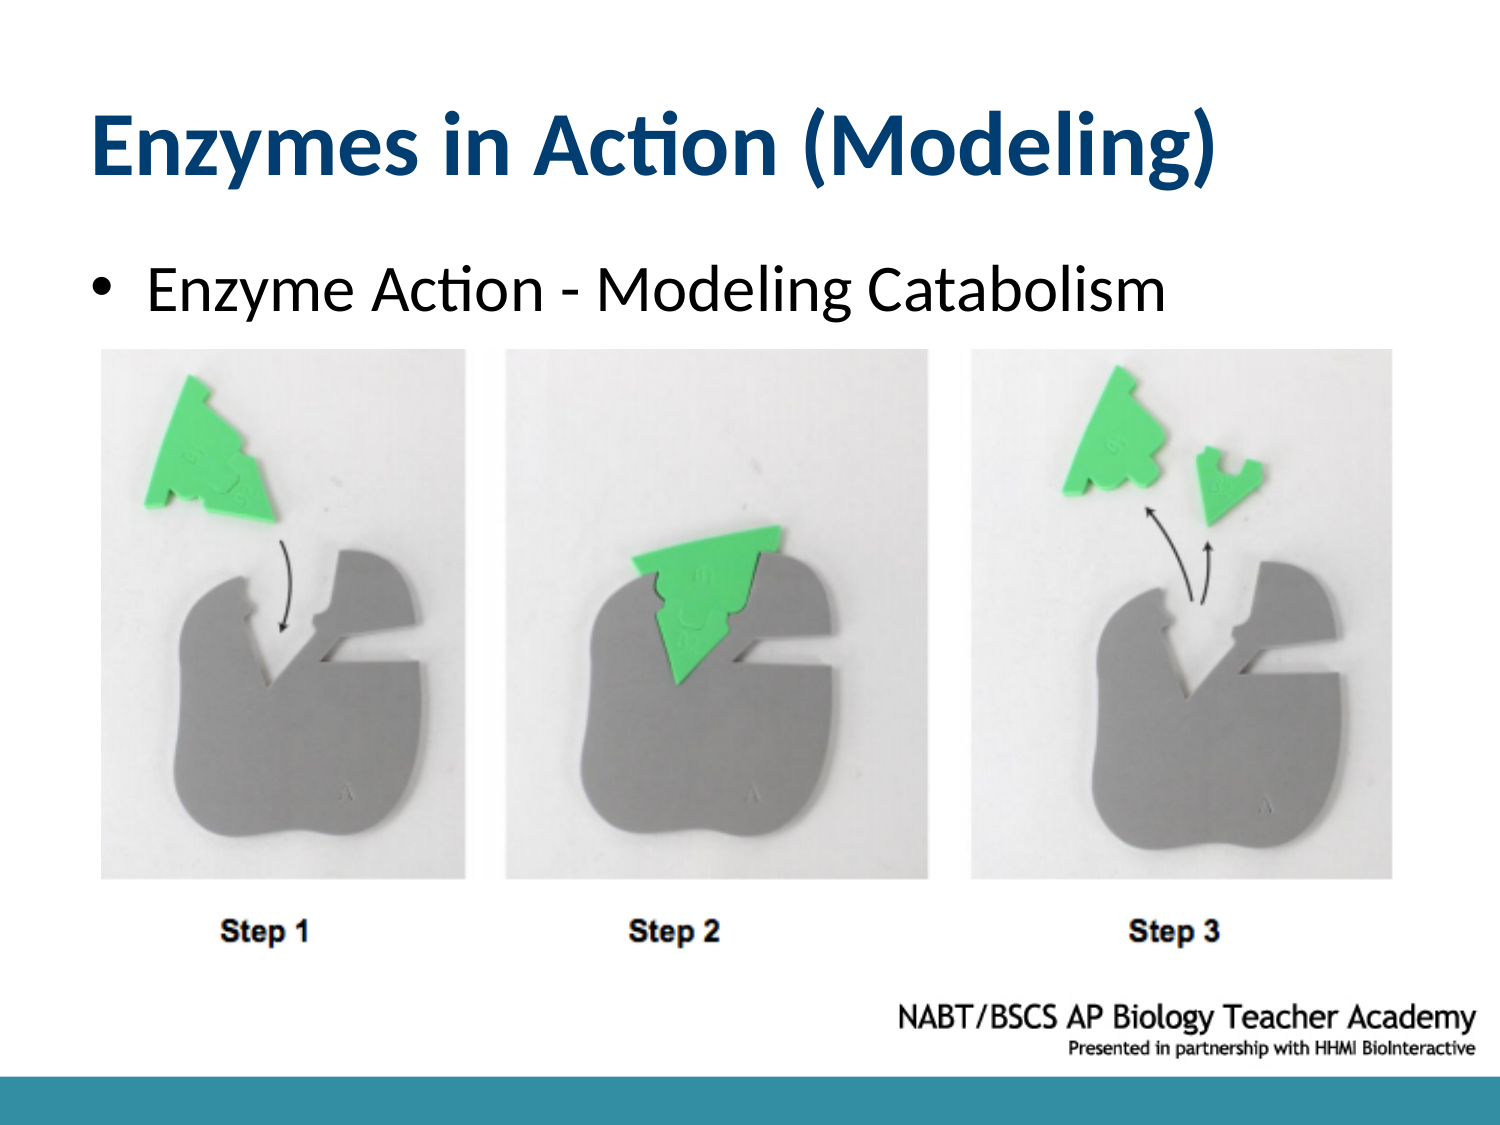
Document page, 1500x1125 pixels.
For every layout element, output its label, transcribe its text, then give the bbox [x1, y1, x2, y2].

picture [0, 0, 1500, 1125]
list Enzyme Action - Modeling Catabolism [75, 237, 1425, 363]
title Enzymes in Action (Modeling) [75, 45, 1425, 233]
